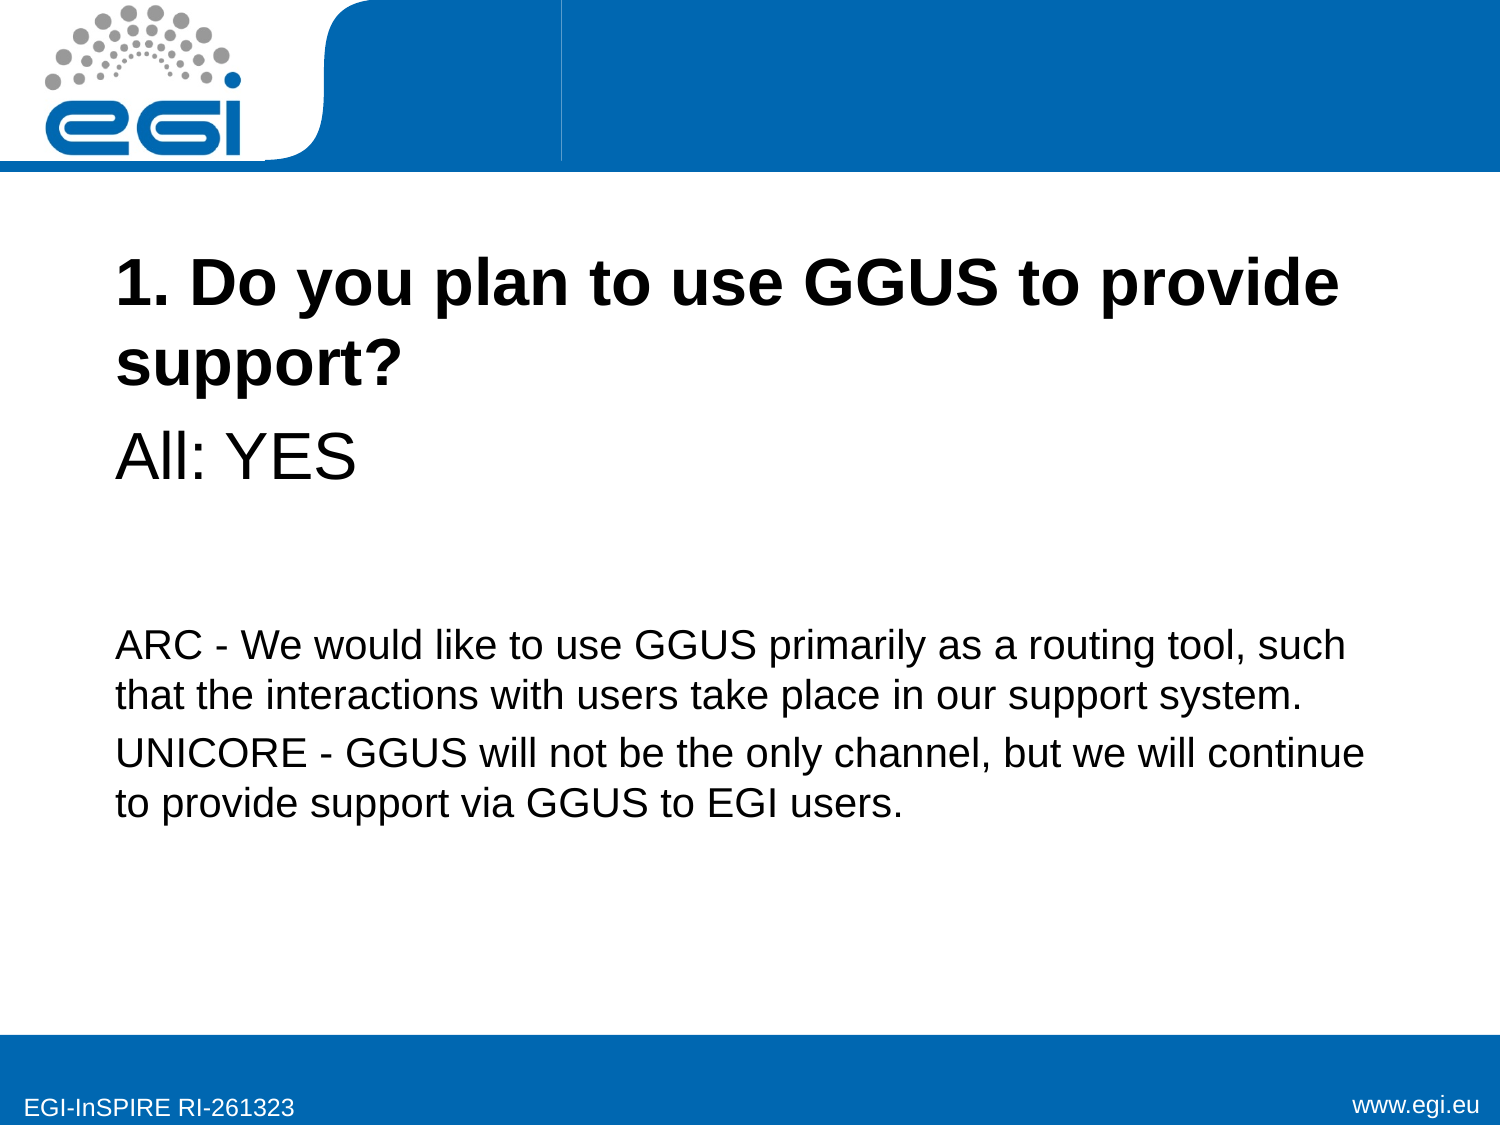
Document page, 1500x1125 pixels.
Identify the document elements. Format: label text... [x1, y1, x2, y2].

picture [0, 0, 265, 161]
list 1. Do you plan to use GGUS to provide support? All: YES ARC - We would like to use GGUS primarily as a routing tool, such that the interactions with users take place in our support system. UNICORE - GGUS will not be the only channel, but we will continue to provide support via GGUS to EGI users. [100, 231, 1425, 975]
